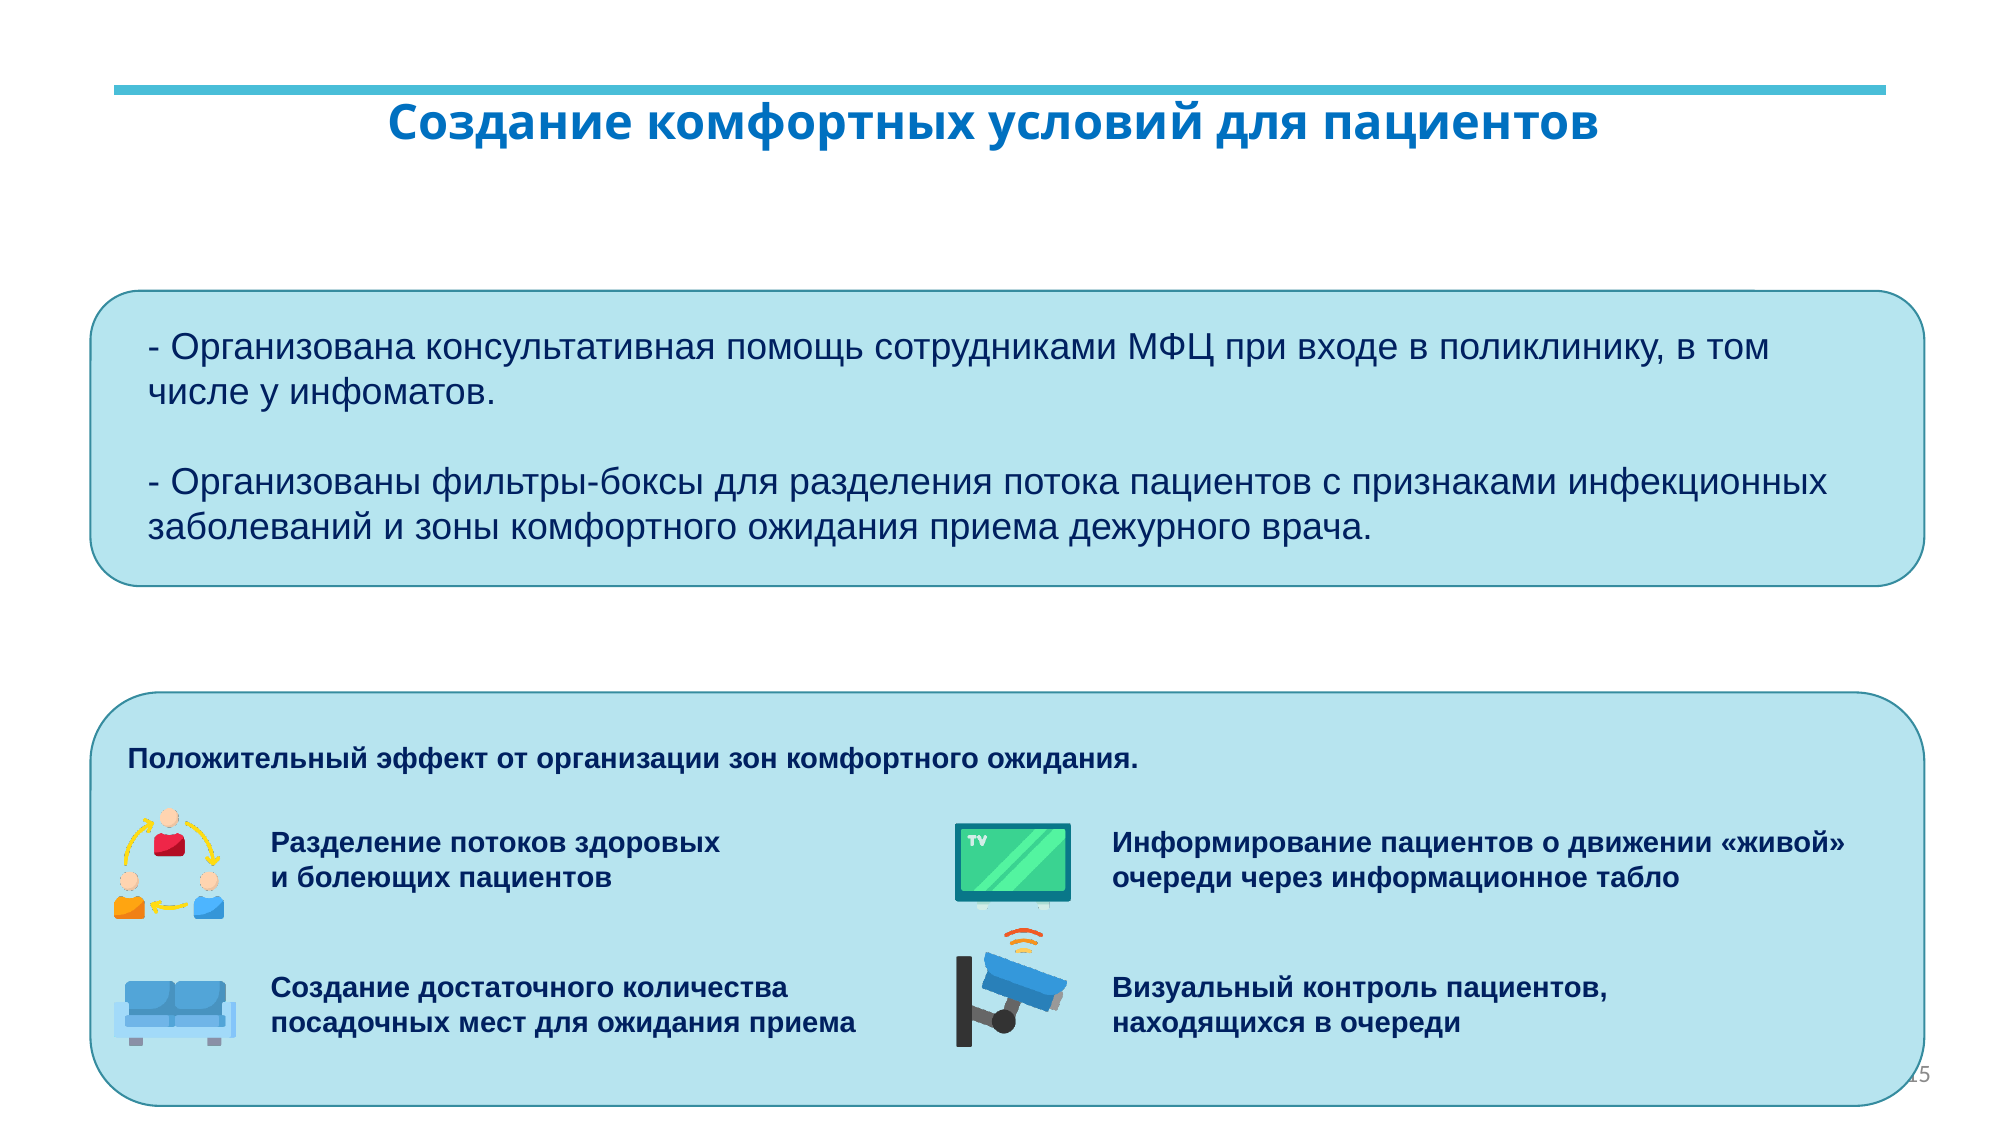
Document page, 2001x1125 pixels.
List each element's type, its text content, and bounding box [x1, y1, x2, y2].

picture [114, 808, 224, 919]
slide_number 15 [1496, 1042, 1947, 1103]
text_box Информирование пациентов о движении «живой» очереди через информационное табло [1097, 816, 1925, 901]
text_box Разделение потоков здоровых и болеющих пациентов [255, 816, 882, 901]
text_box - Организована консультативная помощь сотрудниками МФЦ при входе в поликлинику, в том числе у инфоматов. - Организованы фильтры-боксы для разделения потока пациентов с признаками инфекционных заболеваний и зоны комфортного ожидания приема дежурного врача. [132, 314, 1867, 555]
text_box Визуальный контроль пациентов, находящихся в очереди [1097, 960, 1925, 1046]
text_box Создание достаточного количества посадочных мест для ожидания приема [255, 960, 882, 1046]
picture [955, 808, 1071, 924]
picture [114, 952, 236, 1074]
text_box [89, 289, 1926, 588]
picture [952, 928, 1071, 1047]
text_box [89, 691, 1926, 1107]
text_box Положительный эффект от организации зон комфортного ожидания. [112, 731, 1898, 782]
title Создание комфортных условий для пациентов [114, 95, 1875, 217]
